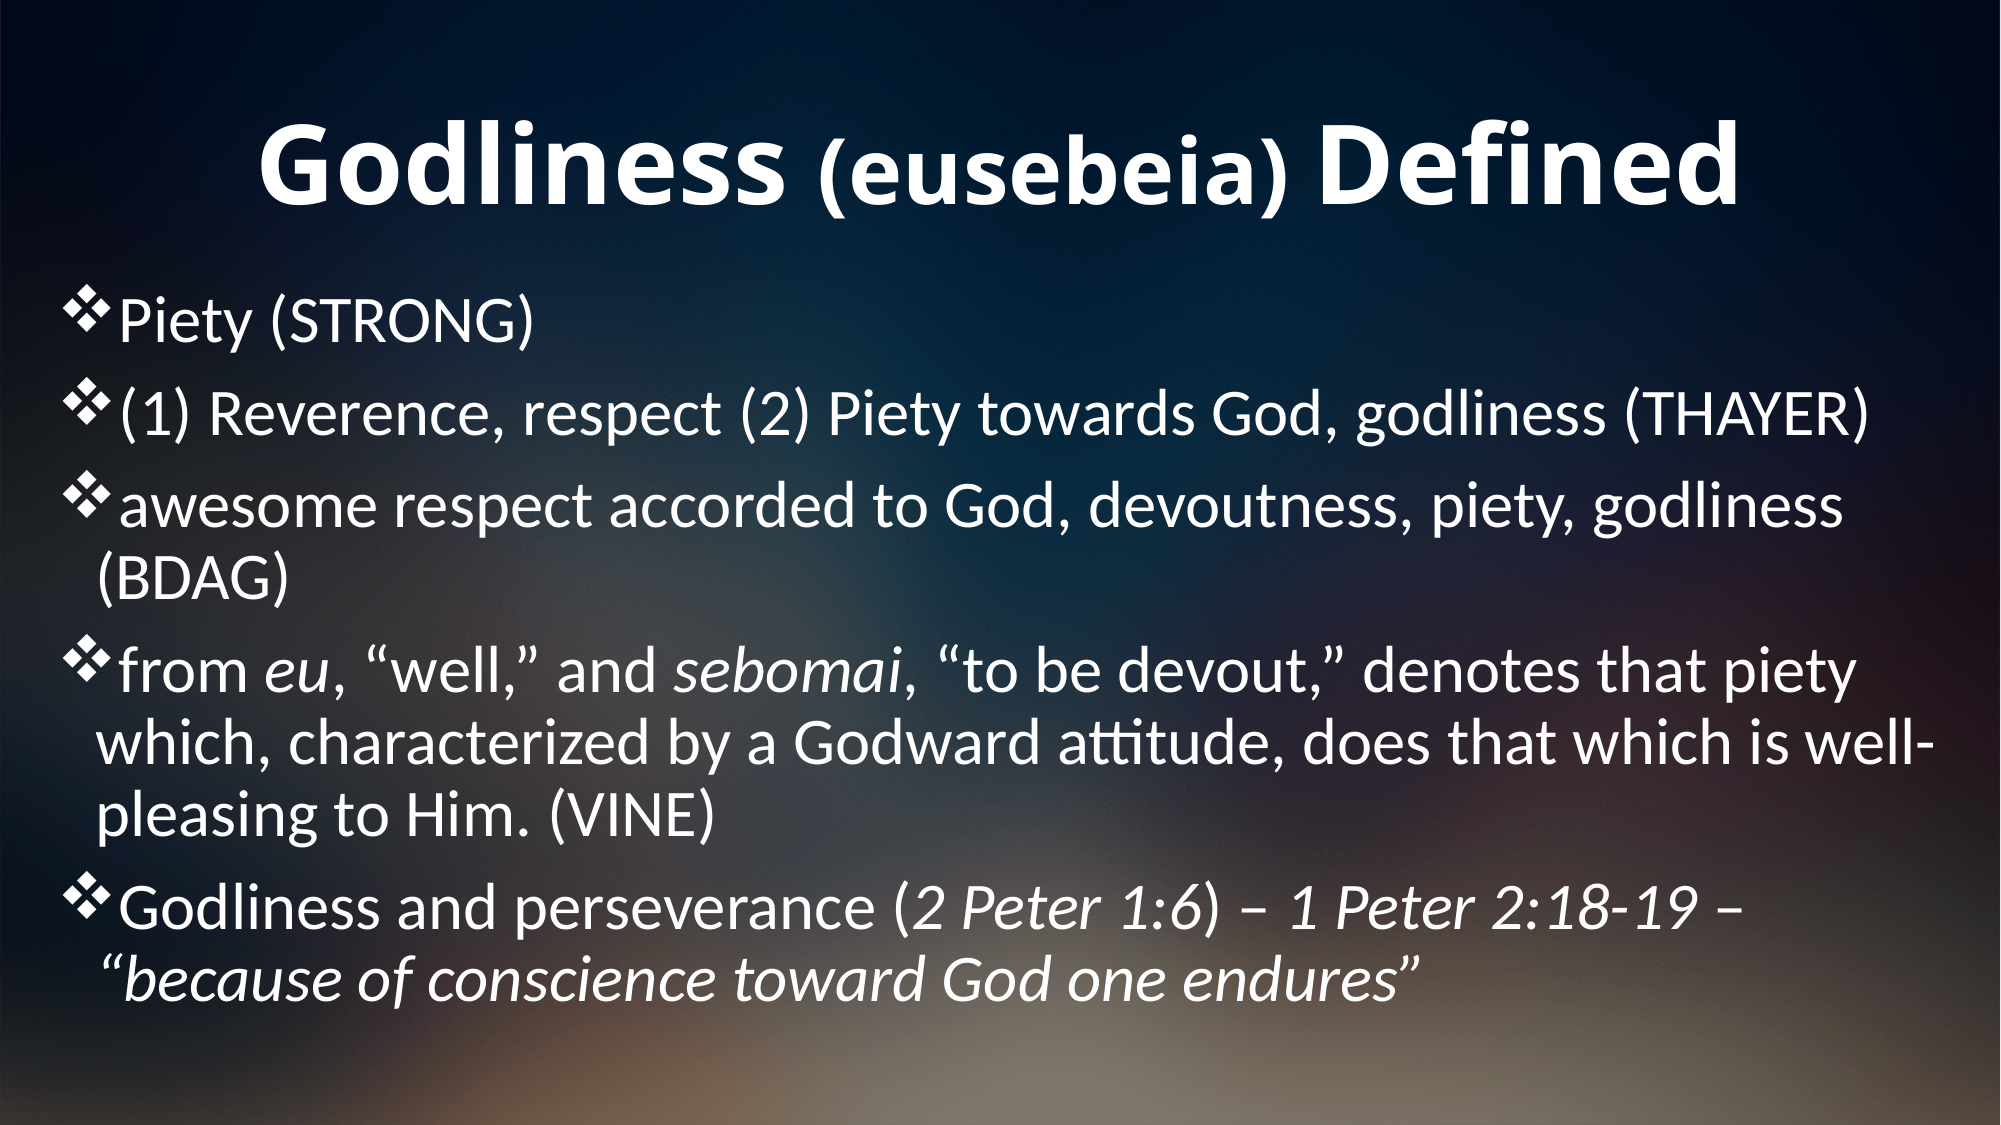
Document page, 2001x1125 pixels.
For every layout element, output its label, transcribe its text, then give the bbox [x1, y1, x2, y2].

list Piety (STRONG) (1) Reverence, respect (2) Piety towards God, godliness (THAYER) awesome respect accorded to God, devoutness, piety, godliness (BDAG) from eu, “well,” and sebomai, “to be devout,” denotes that piety which, characterized by a Godward attitude, does that which is well-pleasing to Him. (VINE) Godliness and perseverance (2 Peter 1:6) – 1 Peter 2:18-19 – “because of conscience toward God one endures” [42, 277, 1957, 1066]
text_box [0, 0, 2000, 1125]
title Godliness (eusebeia) Defined [42, 59, 1957, 277]
